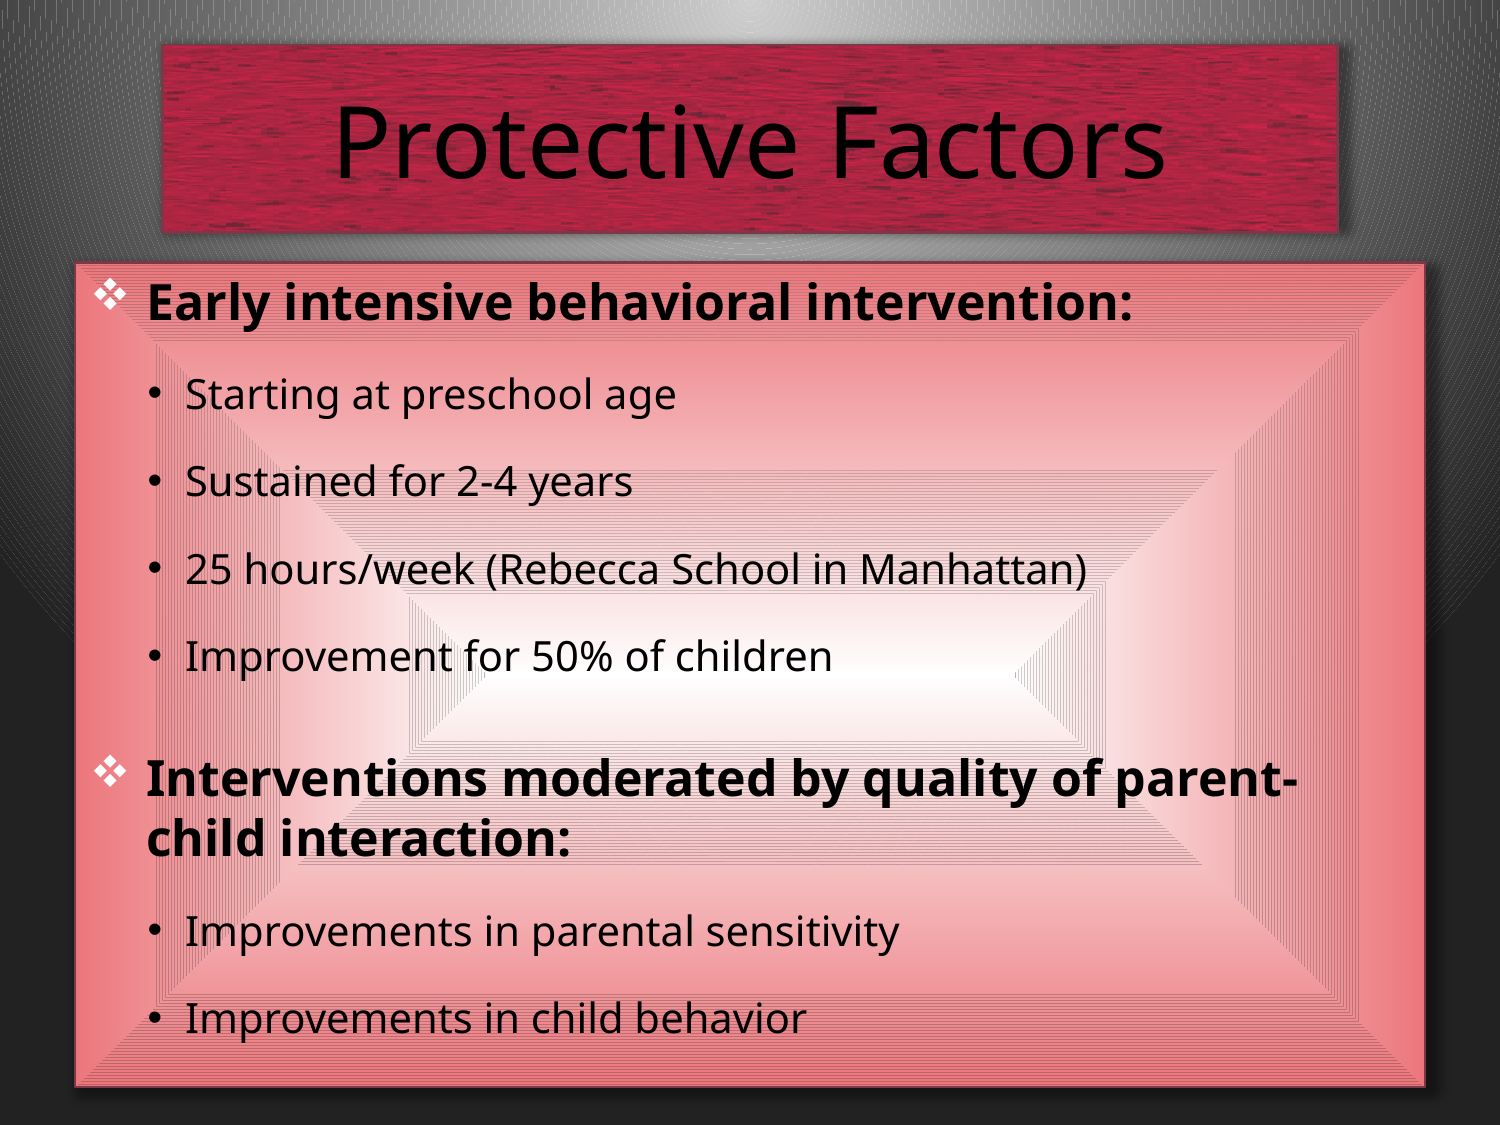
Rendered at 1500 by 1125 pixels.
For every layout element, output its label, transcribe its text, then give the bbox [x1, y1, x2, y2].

list Early intensive behavioral intervention: Starting at preschool age Sustained for 2-4 years 25 hours/week (Rebecca School in Manhattan) Improvement for 50% of children Interventions moderated by quality of parent-child interaction: Improvements in parental sensitivity Improvements in child behavior [74, 261, 1426, 1088]
title Protective Factors [161, 44, 1339, 234]
